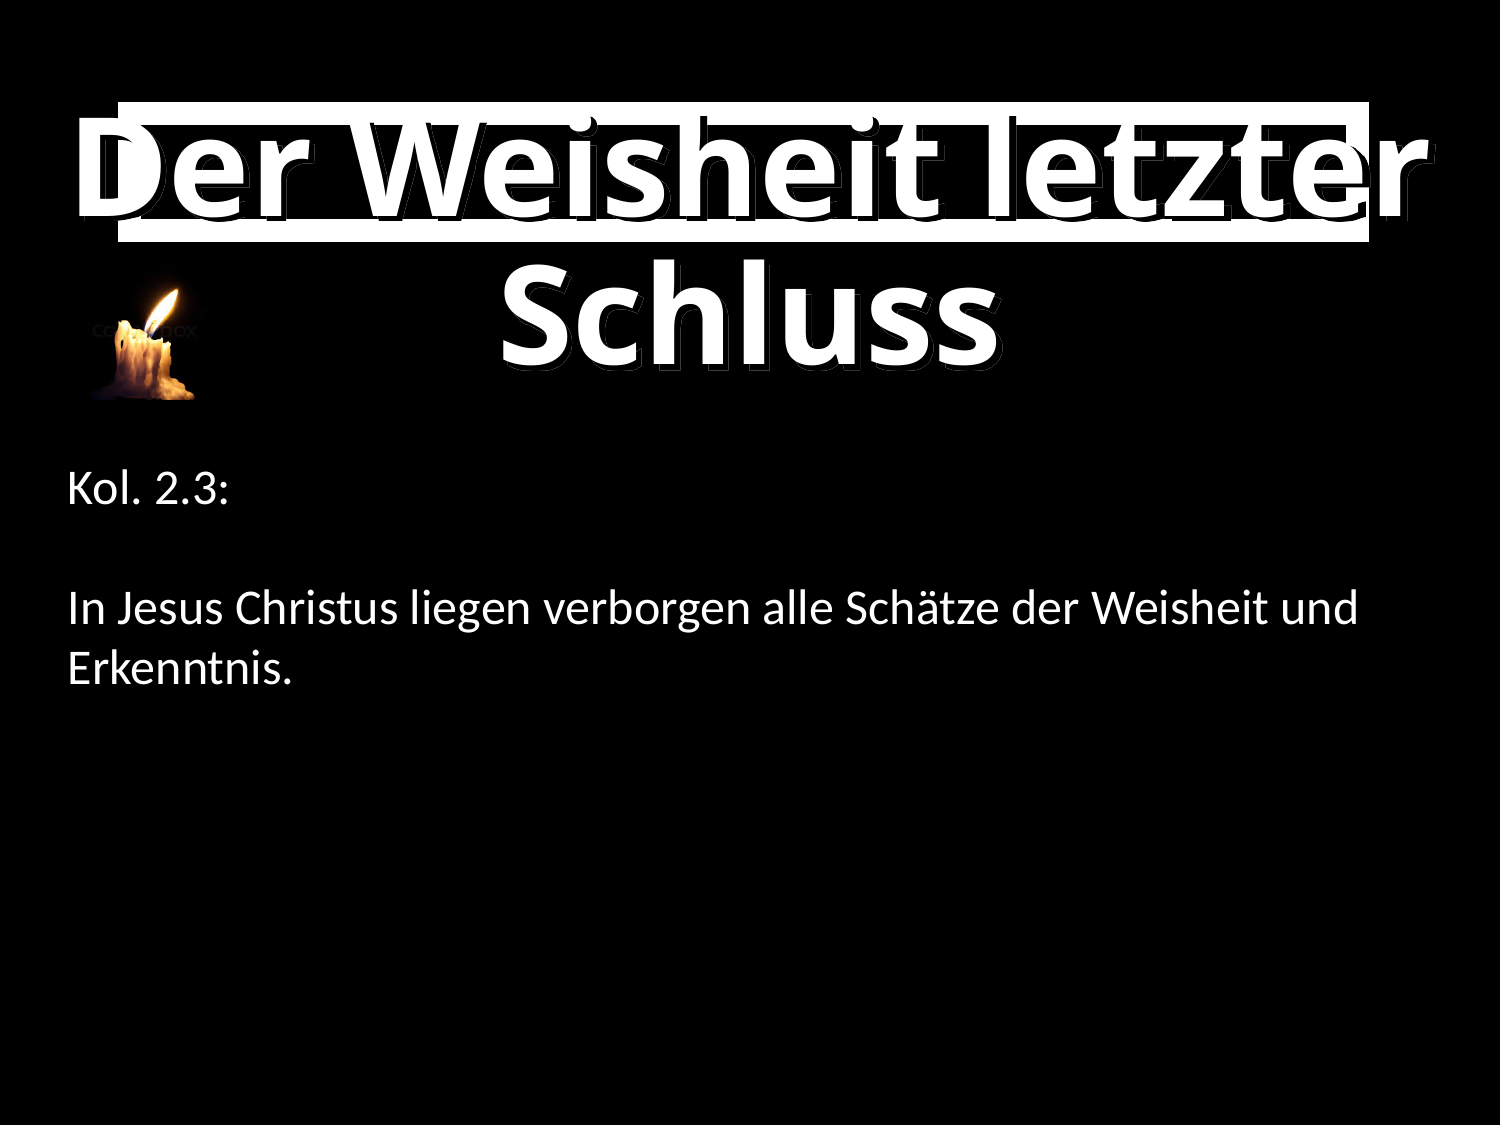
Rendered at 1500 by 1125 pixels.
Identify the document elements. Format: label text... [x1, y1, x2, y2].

text_box Kol. 2.3: In Jesus Christus liegen verborgen alle Schätze der Weisheit und Erkenntnis. [53, 446, 1400, 702]
text_box Der Weisheit letzter Schluss [0, 89, 1500, 279]
picture [76, 260, 216, 400]
